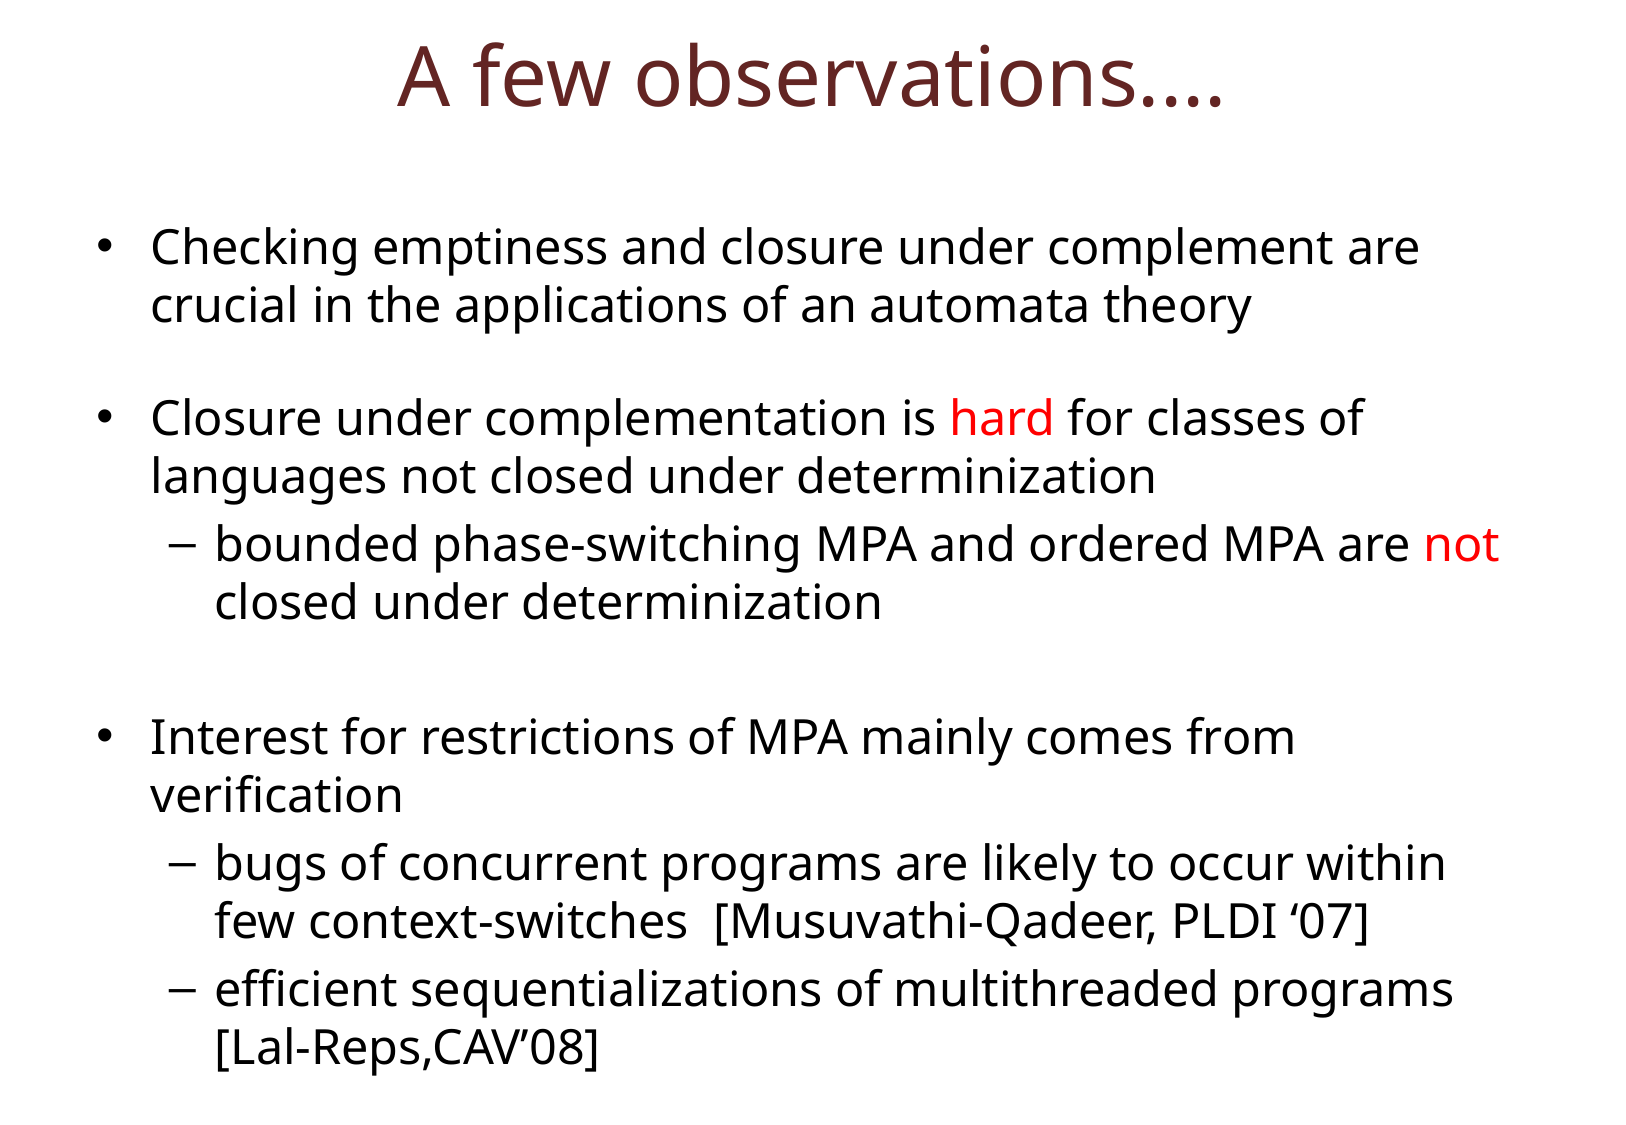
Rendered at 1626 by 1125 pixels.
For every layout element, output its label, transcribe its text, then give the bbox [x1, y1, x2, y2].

title A few observations.... [81, 9, 1544, 138]
list Checking emptiness and closure under complement are crucial in the applications of an automata theory Closure under complementation is hard for classes of languages not closed under determinization bounded phase-switching MPA and ordered MPA are not closed under determinization Interest for restrictions of MPA mainly comes from verification bugs of concurrent programs are likely to occur within few context-switches [Musuvathi-Qadeer, PLDI ‘07] efficient sequentializations of multithreaded programs [Lal-Reps,CAV’08] [81, 208, 1544, 1083]
